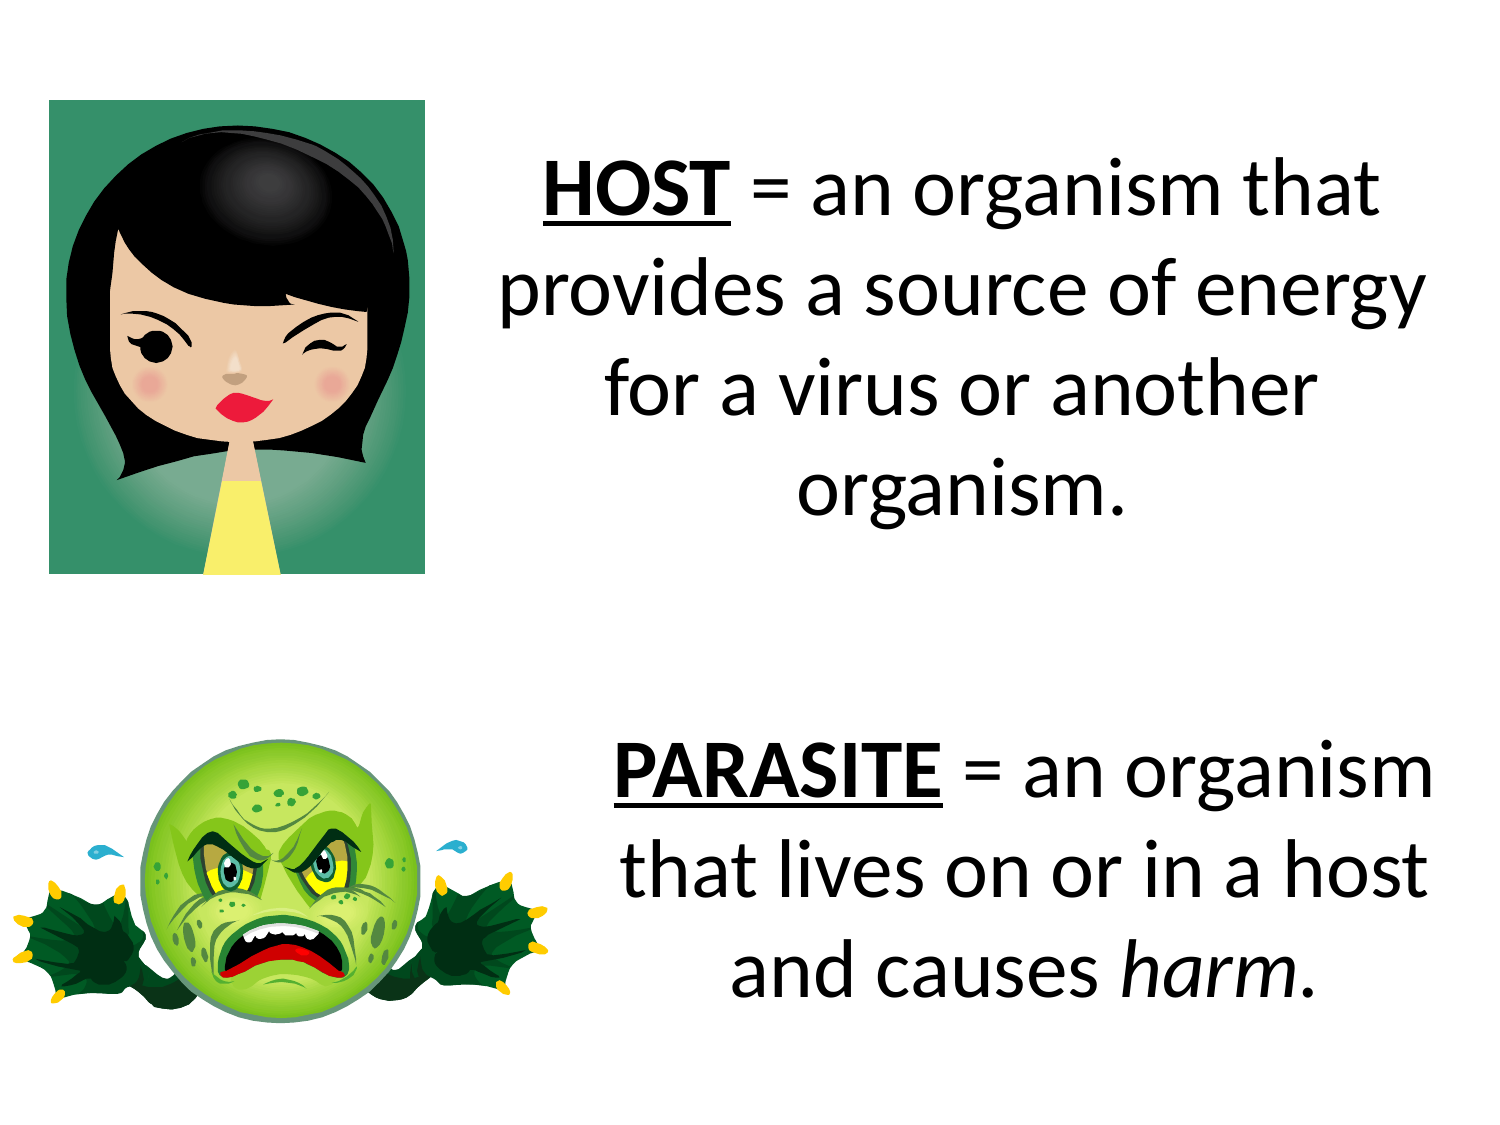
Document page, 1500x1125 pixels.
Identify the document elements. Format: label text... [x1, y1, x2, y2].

text_box PARASITE = an organism that lives on or in a host and causes harm. [562, 706, 1488, 1022]
picture [10, 737, 551, 1026]
text_box HOST = an organism that provides a source of energy for a virus or another organism. [462, 124, 1463, 540]
picture [48, 99, 426, 576]
